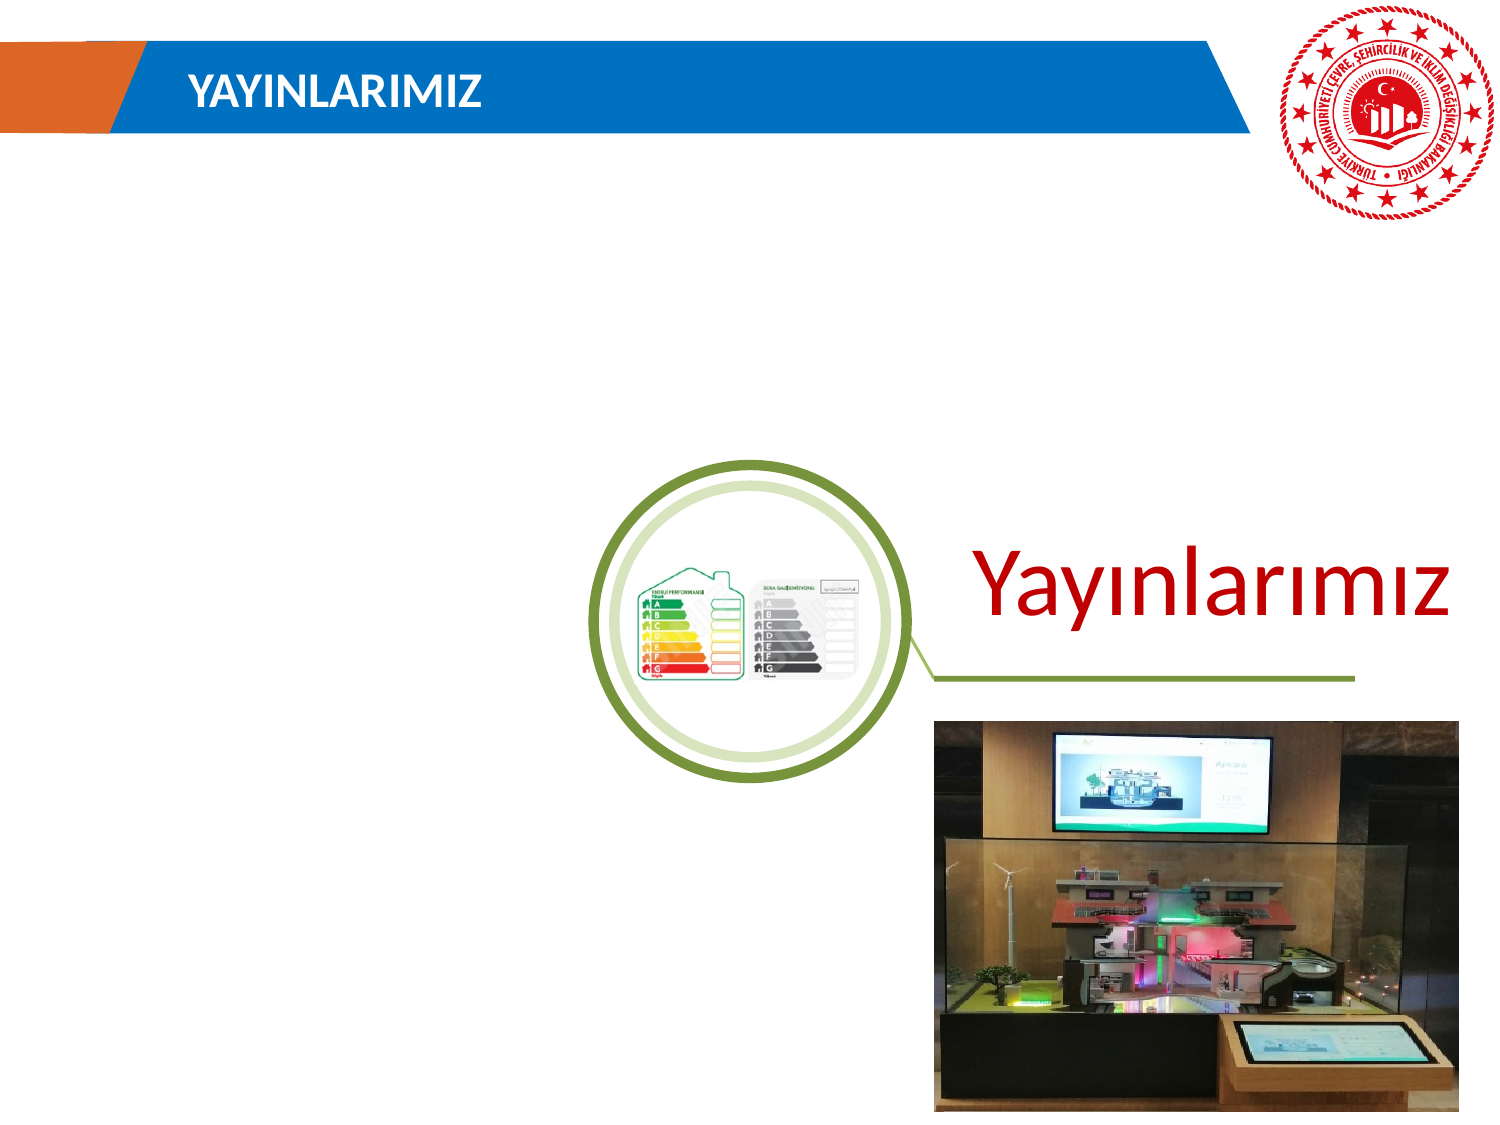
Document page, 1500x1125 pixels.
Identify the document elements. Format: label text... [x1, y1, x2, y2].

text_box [906, 630, 1356, 682]
text_box [591, 462, 909, 781]
picture [634, 560, 860, 684]
text_box YAYINLARIMIZ [111, 39, 1249, 136]
text_box [1185, 0, 1500, 173]
text_box [0, 38, 150, 136]
picture [1279, 5, 1495, 221]
picture [933, 720, 1459, 1112]
text_box Yayınlarımız [957, 507, 1468, 643]
